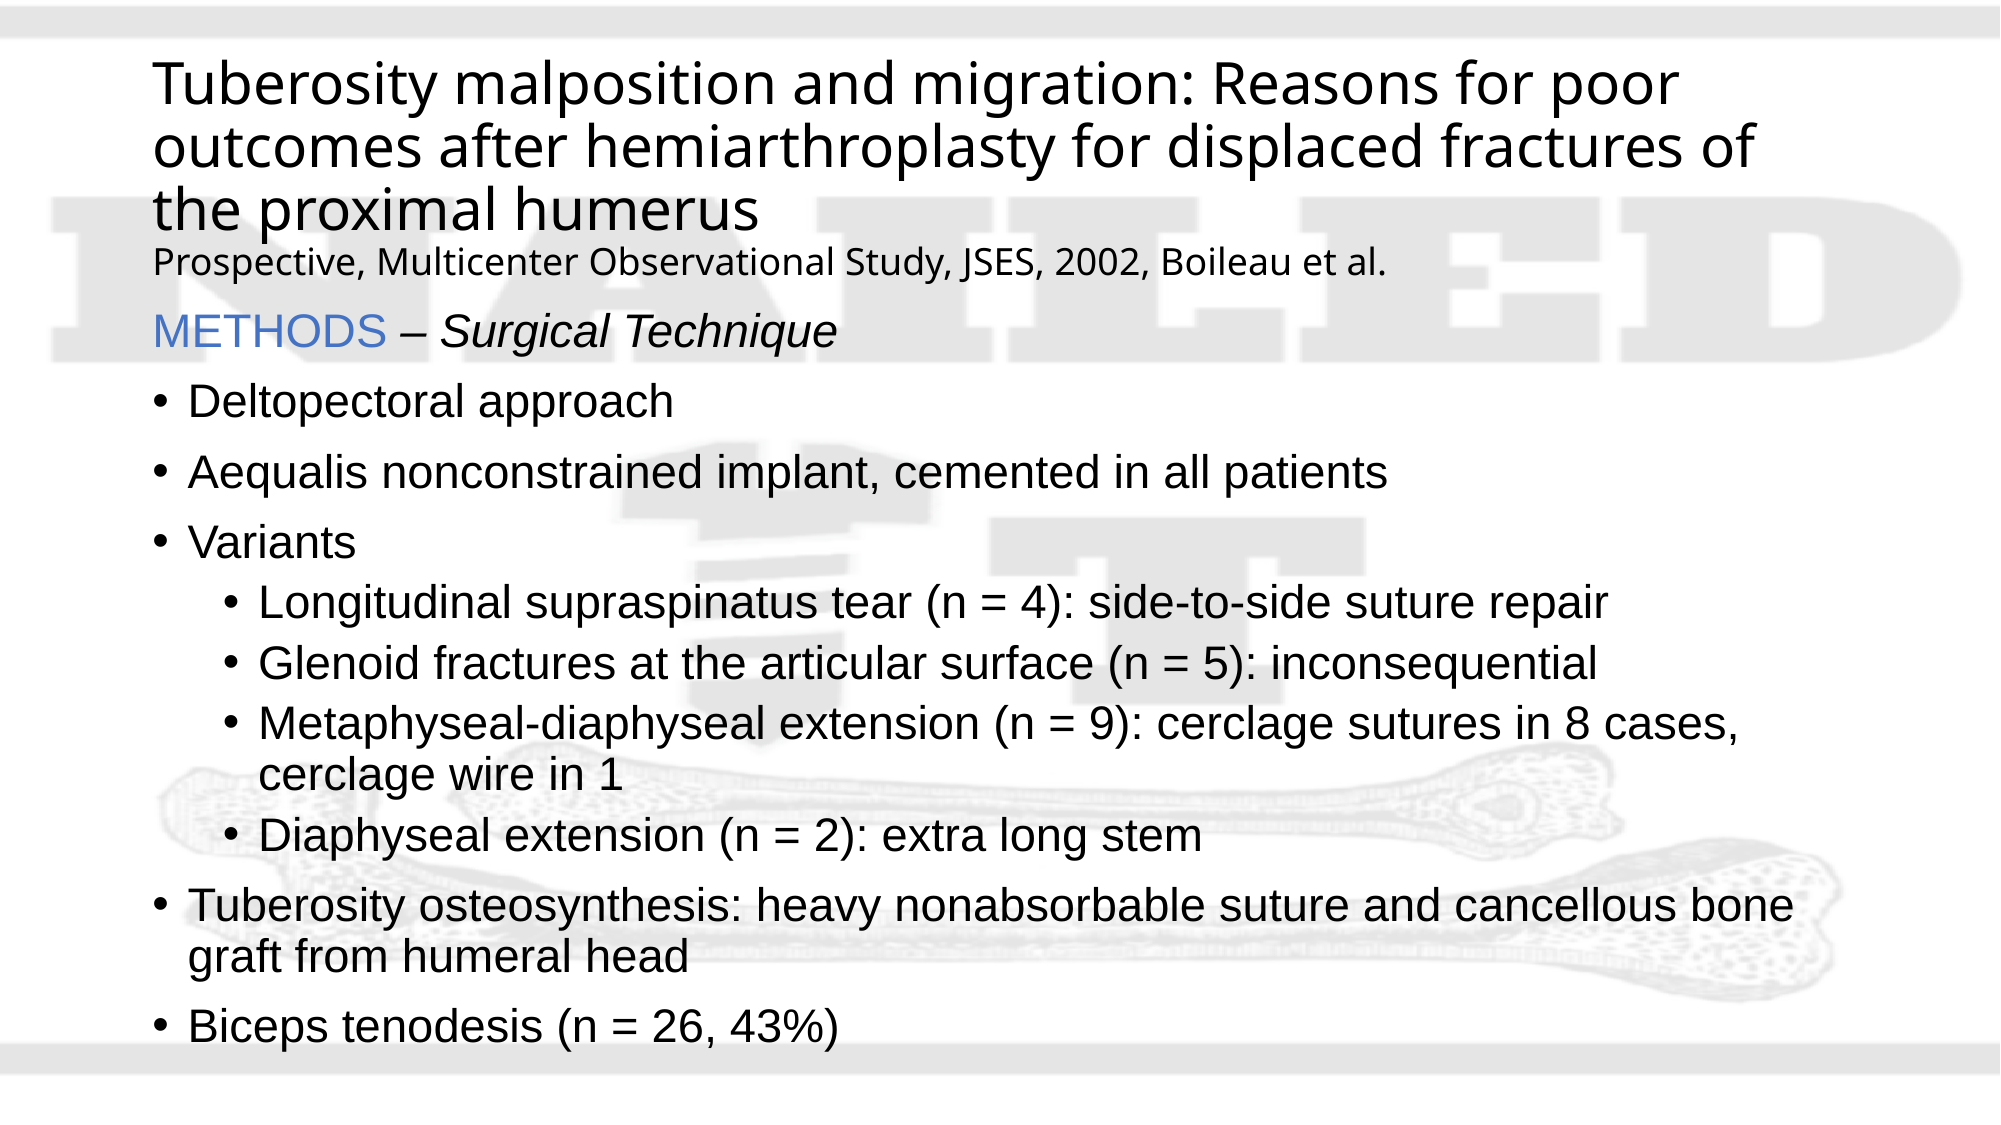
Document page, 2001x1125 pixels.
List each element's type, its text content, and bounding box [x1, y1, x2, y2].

title Tuberosity malposition and migration: Reasons for poor outcomes after hemiarthroplasty for displaced fractures of the proximal humerus Prospective, Multicenter Observational Study, JSES, 2002, Boileau et al. [137, 59, 1863, 278]
list METHODS – Surgical Technique Deltopectoral approach Aequalis nonconstrained implant, cemented in all patients Variants Longitudinal supraspinatus tear (n = 4): side-to-side suture repair Glenoid fractures at the articular surface (n = 5): inconsequential Metaphyseal-diaphyseal extension (n = 9): cerclage sutures in 8 cases, cerclage wire in 1 Diaphyseal extension (n = 2): extra long stem Tuberosity osteosynthesis: heavy nonabsorbable suture and cancellous bone graft from humeral head Biceps tenodesis (n = 26, 43%) [137, 299, 1863, 1066]
